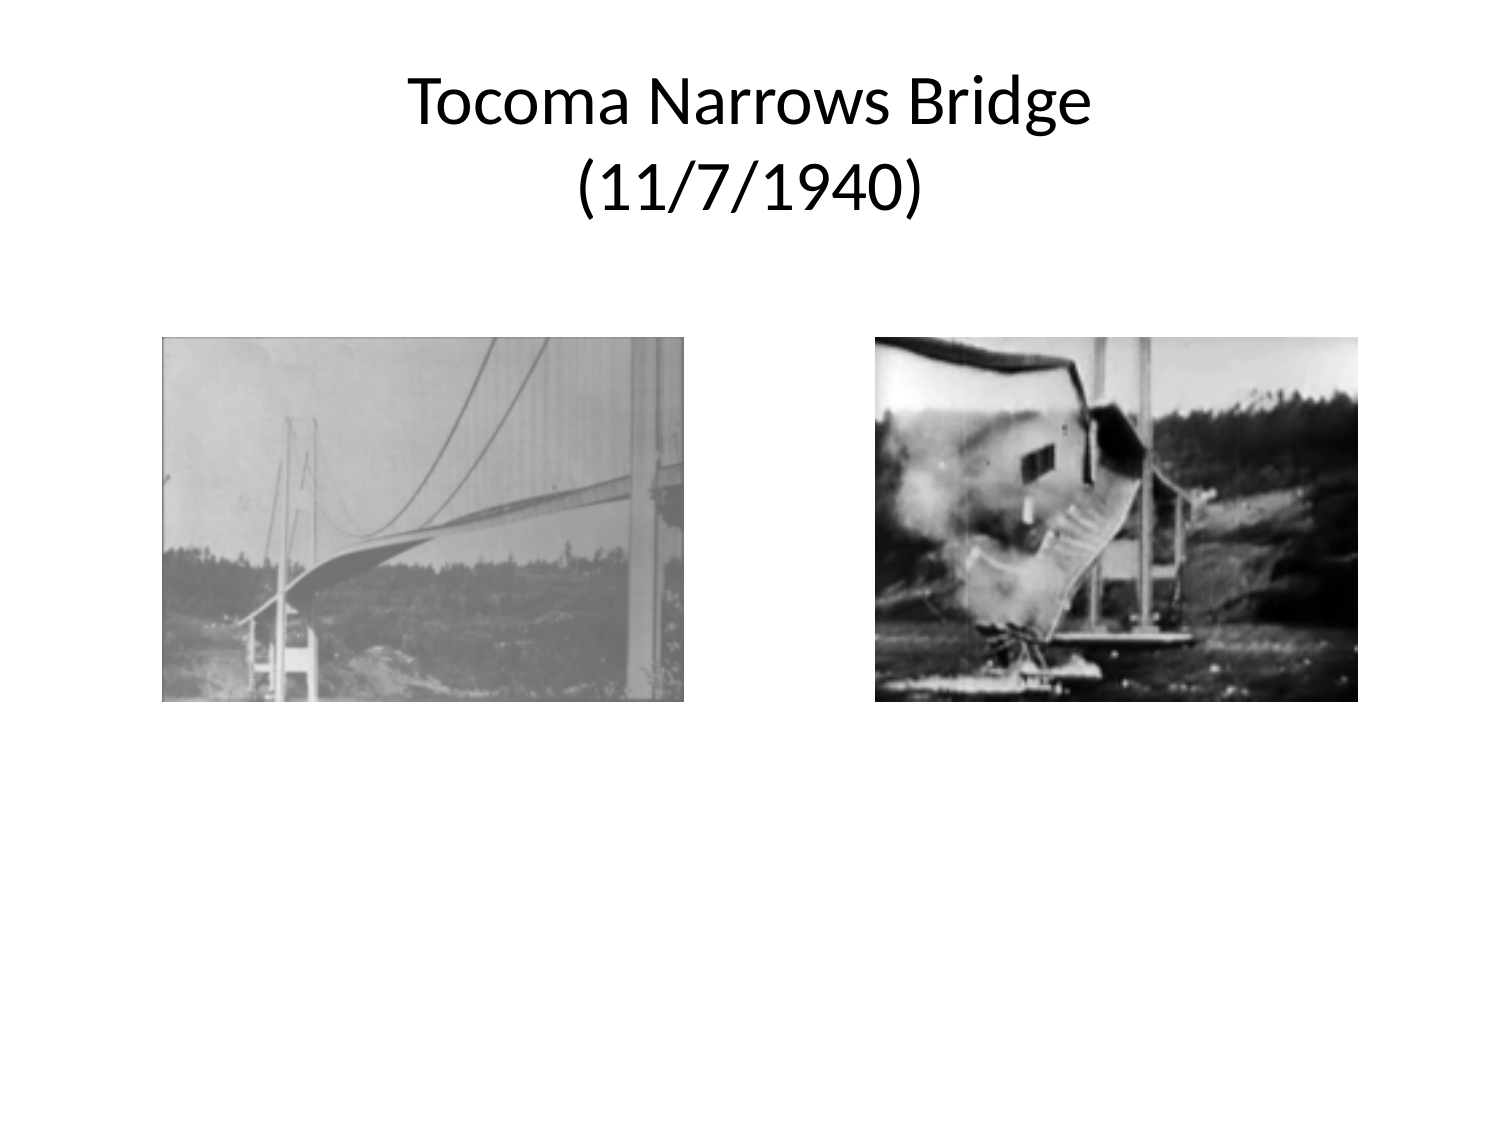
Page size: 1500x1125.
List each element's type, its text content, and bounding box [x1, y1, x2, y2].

title Tocoma Narrows Bridge (11/7/1940) [75, 45, 1425, 233]
picture [874, 337, 1358, 703]
picture [162, 337, 684, 703]
